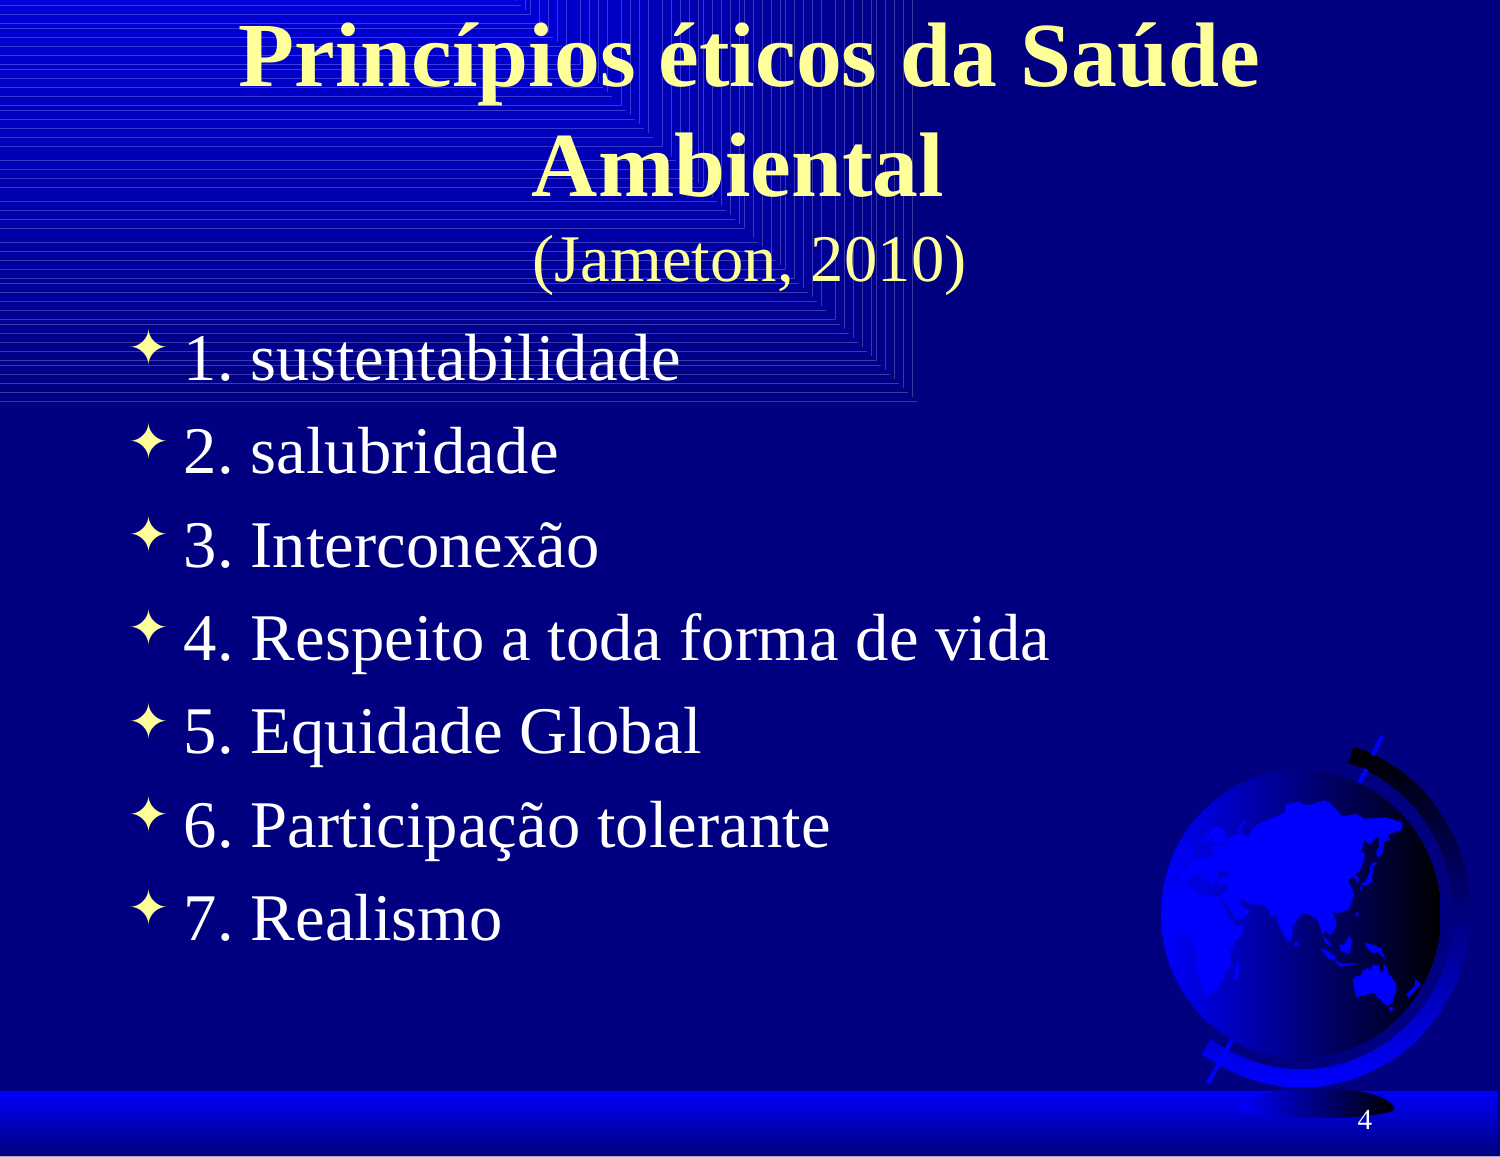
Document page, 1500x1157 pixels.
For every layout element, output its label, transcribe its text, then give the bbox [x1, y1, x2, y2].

title Princípios éticos da Saúde Ambiental (Jameton, 2010) [112, 48, 1388, 241]
slide_number 4 [1074, 1078, 1388, 1157]
list 1. sustentabilidade 2. salubridade 3. Interconexão 4. Respeito a toda forma de vida 5. Equidade Global 6. Participação tolerante 7. Realismo [112, 306, 1412, 1039]
